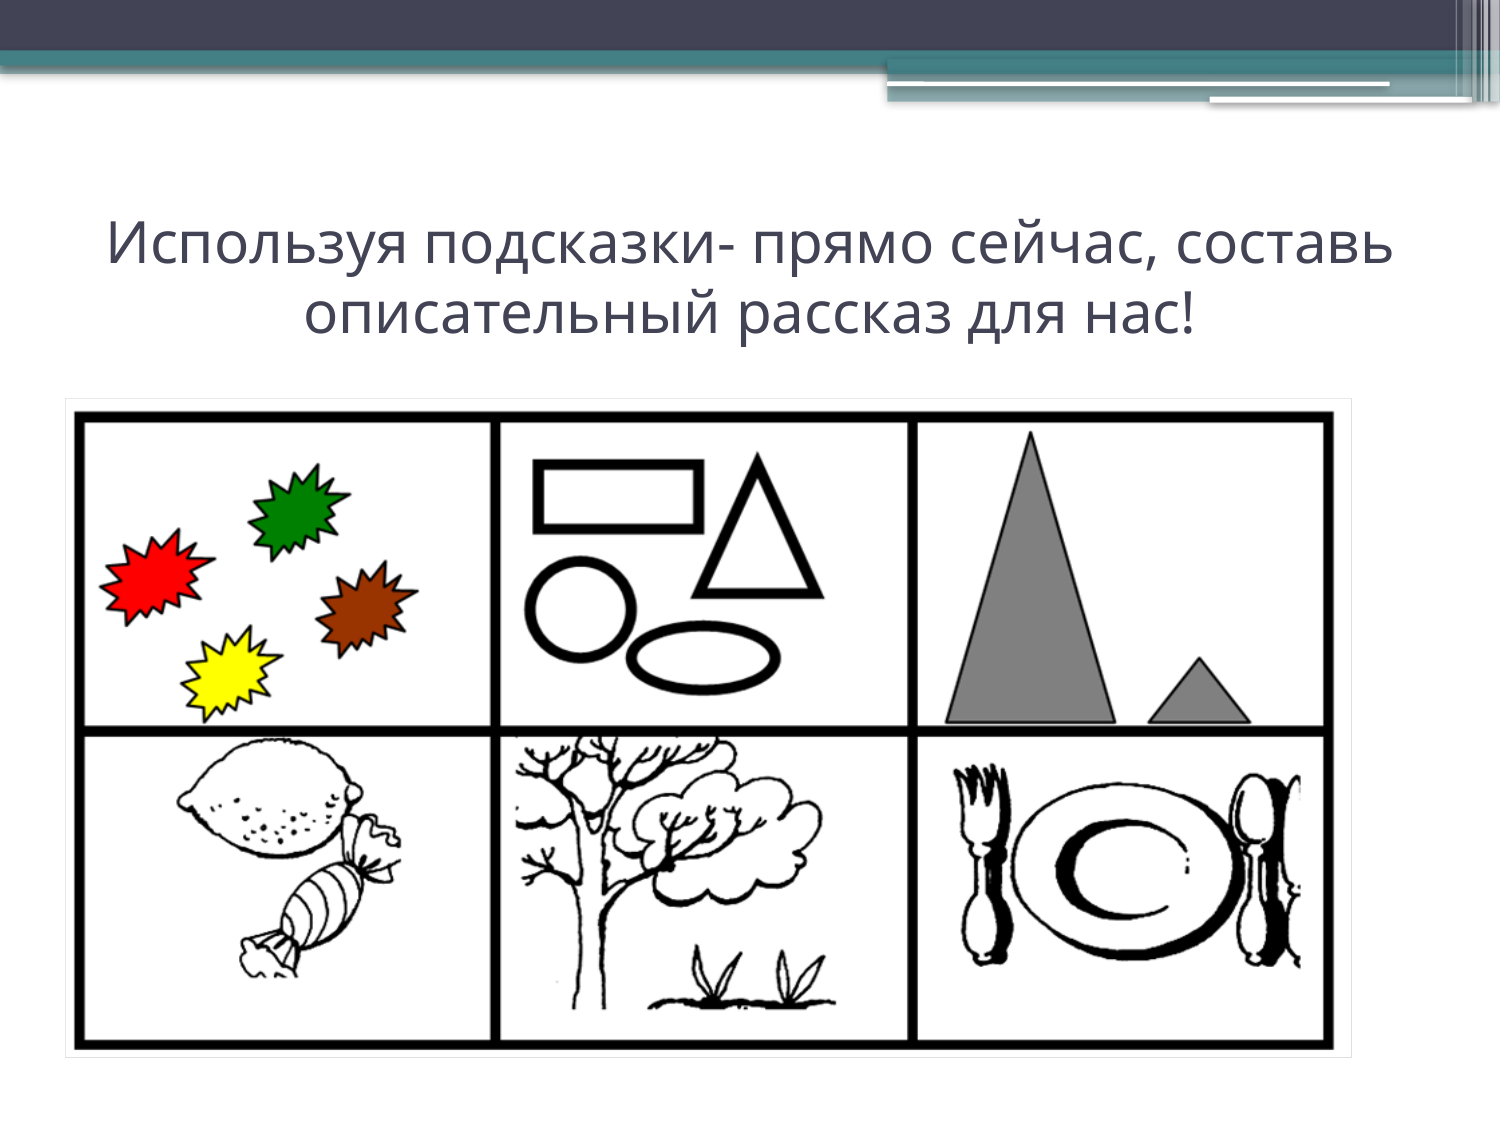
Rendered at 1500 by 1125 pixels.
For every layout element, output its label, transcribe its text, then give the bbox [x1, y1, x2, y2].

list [64, 396, 1353, 1059]
title Используя подсказки- прямо сейчас, составь описательный рассказ для нас! [75, 187, 1425, 363]
